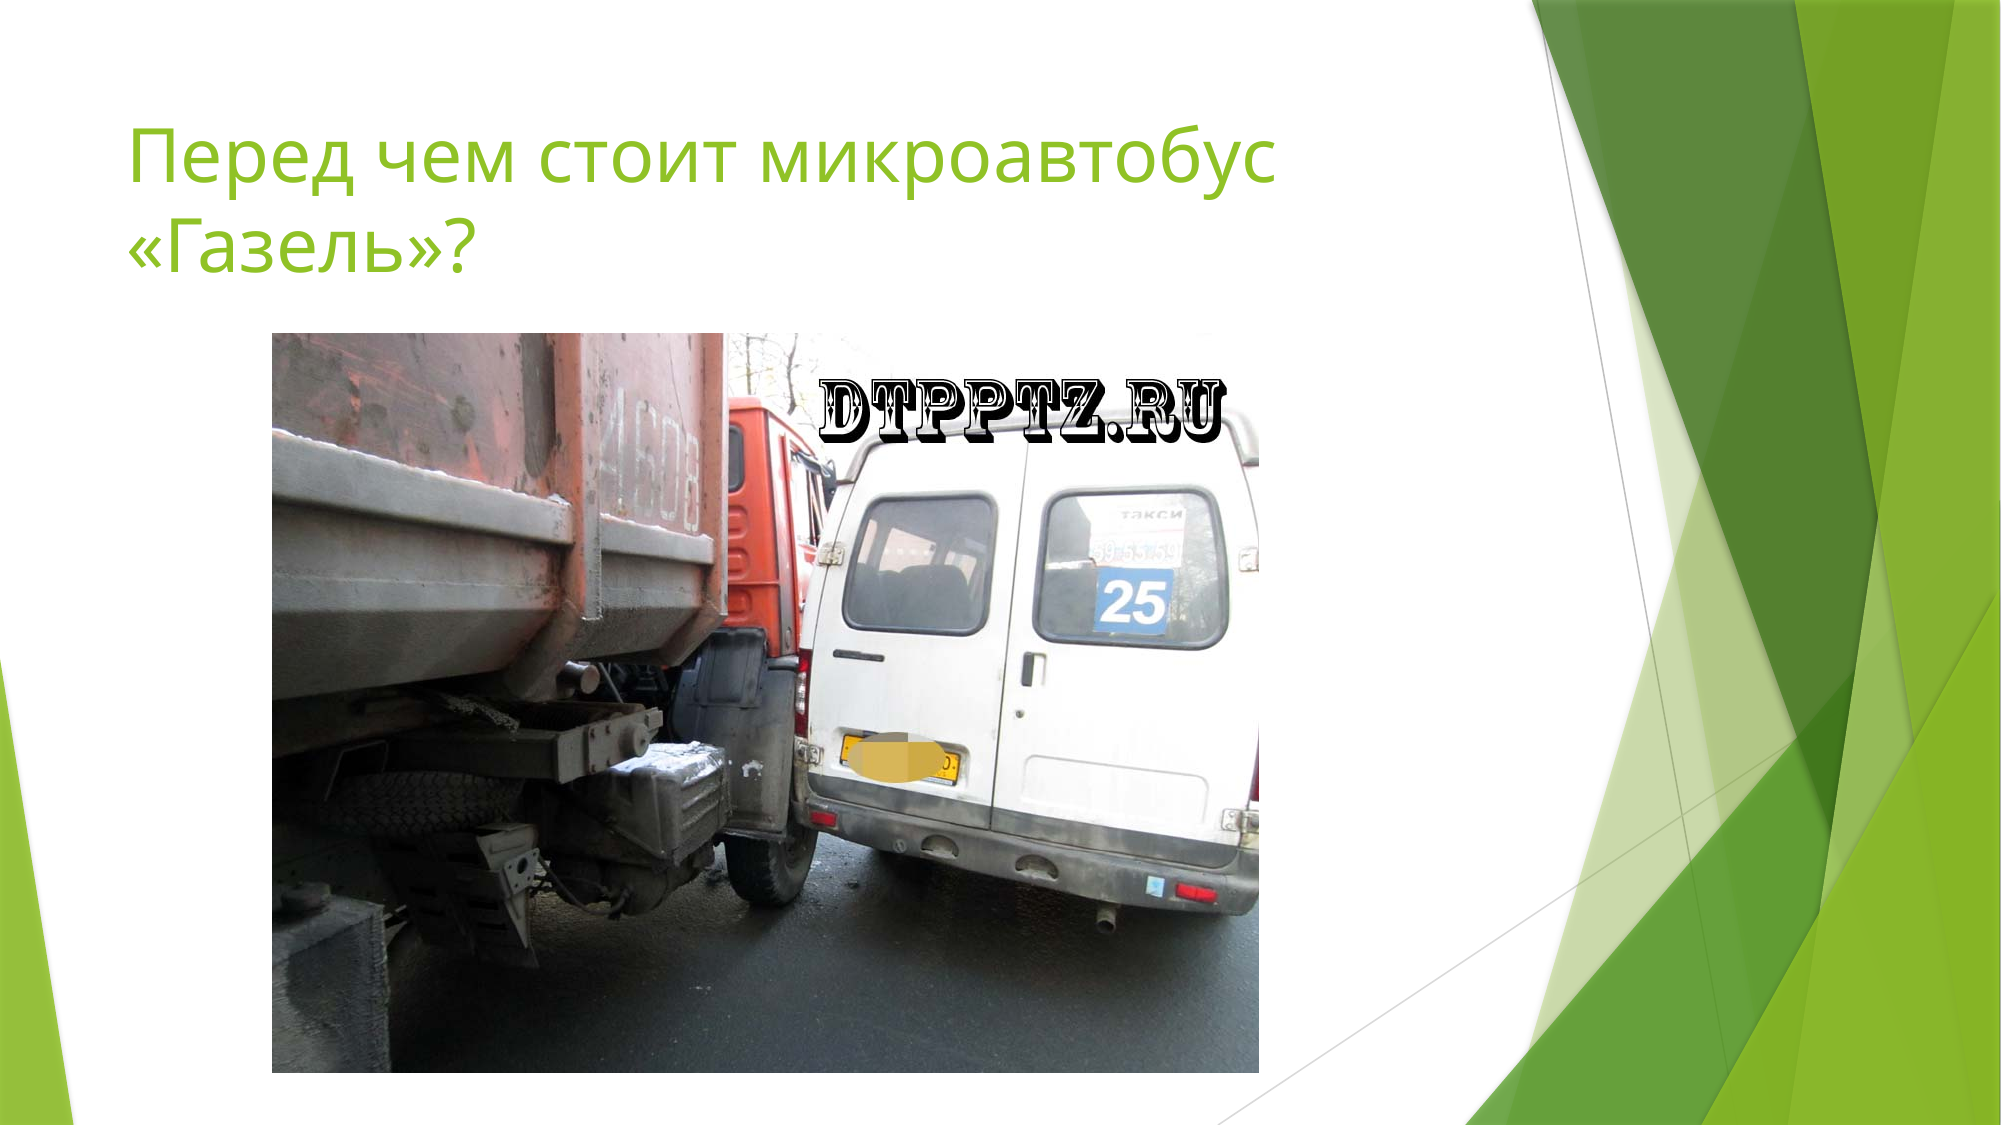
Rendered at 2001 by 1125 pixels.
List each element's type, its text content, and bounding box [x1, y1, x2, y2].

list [271, 332, 1259, 1074]
title Перед чем стоит микроавтобус «Газель»? [111, 99, 1522, 317]
